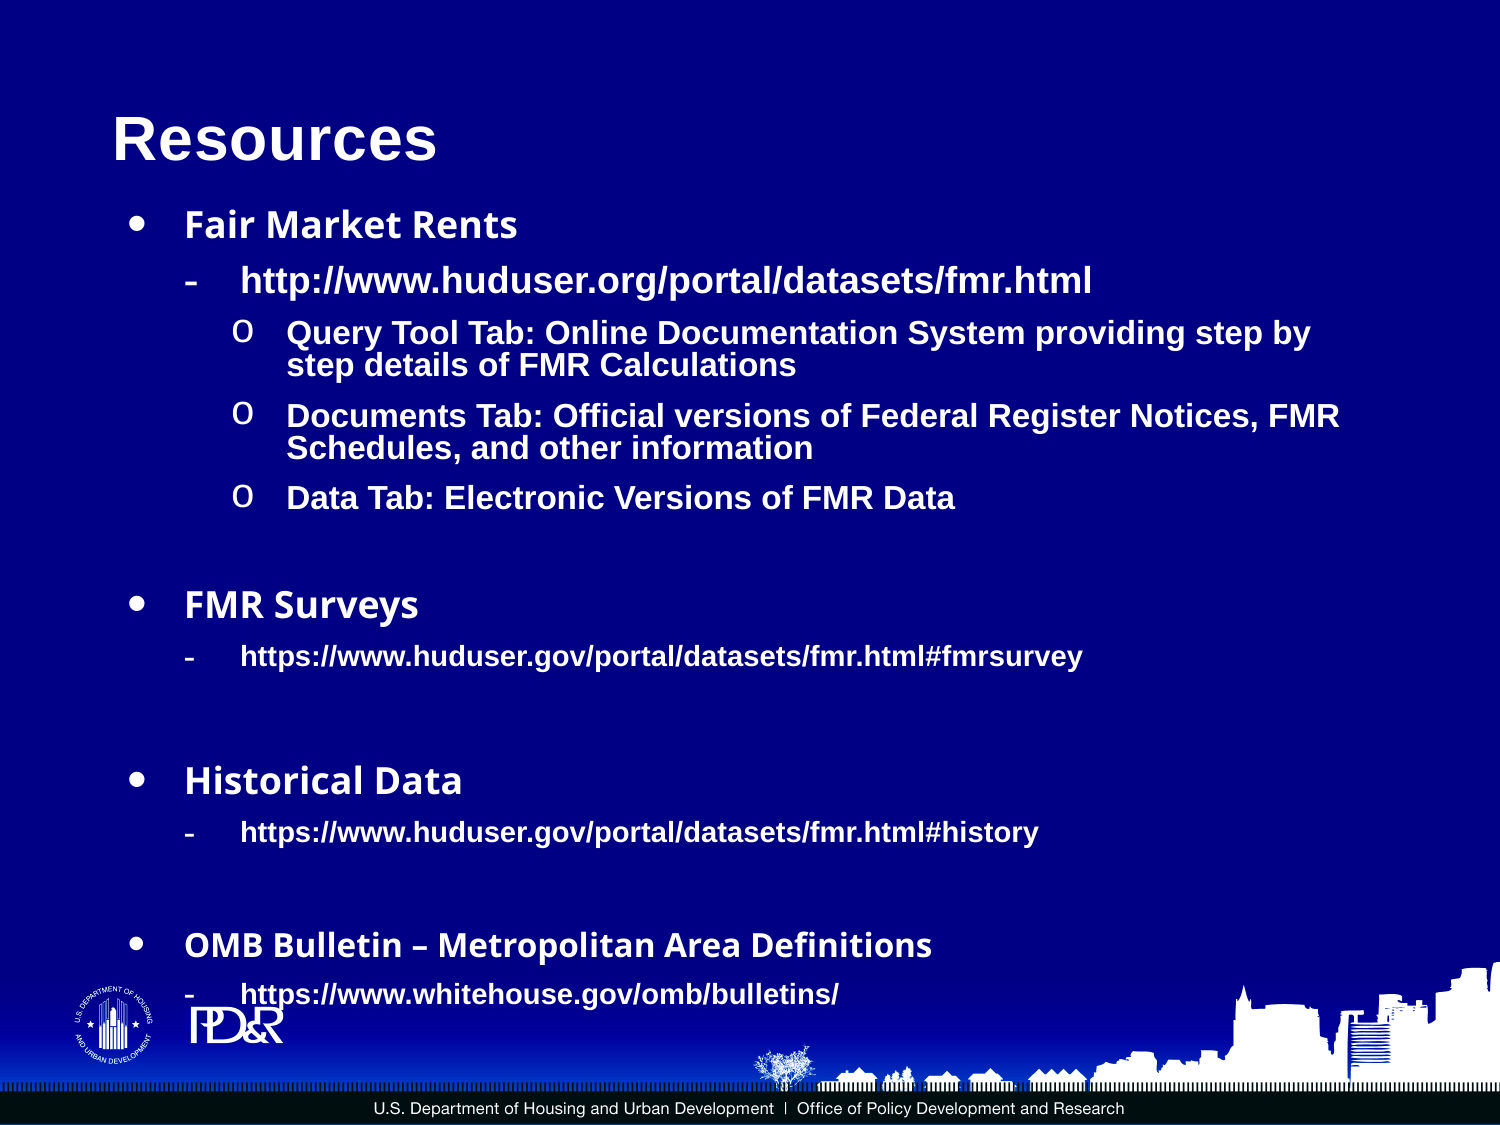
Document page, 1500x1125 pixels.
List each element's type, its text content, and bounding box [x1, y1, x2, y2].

title Resources [112, 98, 1388, 212]
list Fair Market Rents http://www.huduser.org/portal/datasets/fmr.html Query Tool Tab: Online Documentation System providing step by step details of FMR Calculations Documents Tab: Official versions of Federal Register Notices, FMR Schedules, and other information Data Tab: Electronic Versions of FMR Data FMR Surveys https://www.huduser.gov/portal/datasets/fmr.html#fmrsurvey Historical Data https://www.huduser.gov/portal/datasets/fmr.html#history OMB Bulletin – Metropolitan Area Definitions https://www.whitehouse.gov/omb/bulletins/ [112, 212, 1388, 882]
picture [0, 0, 1500, 1125]
